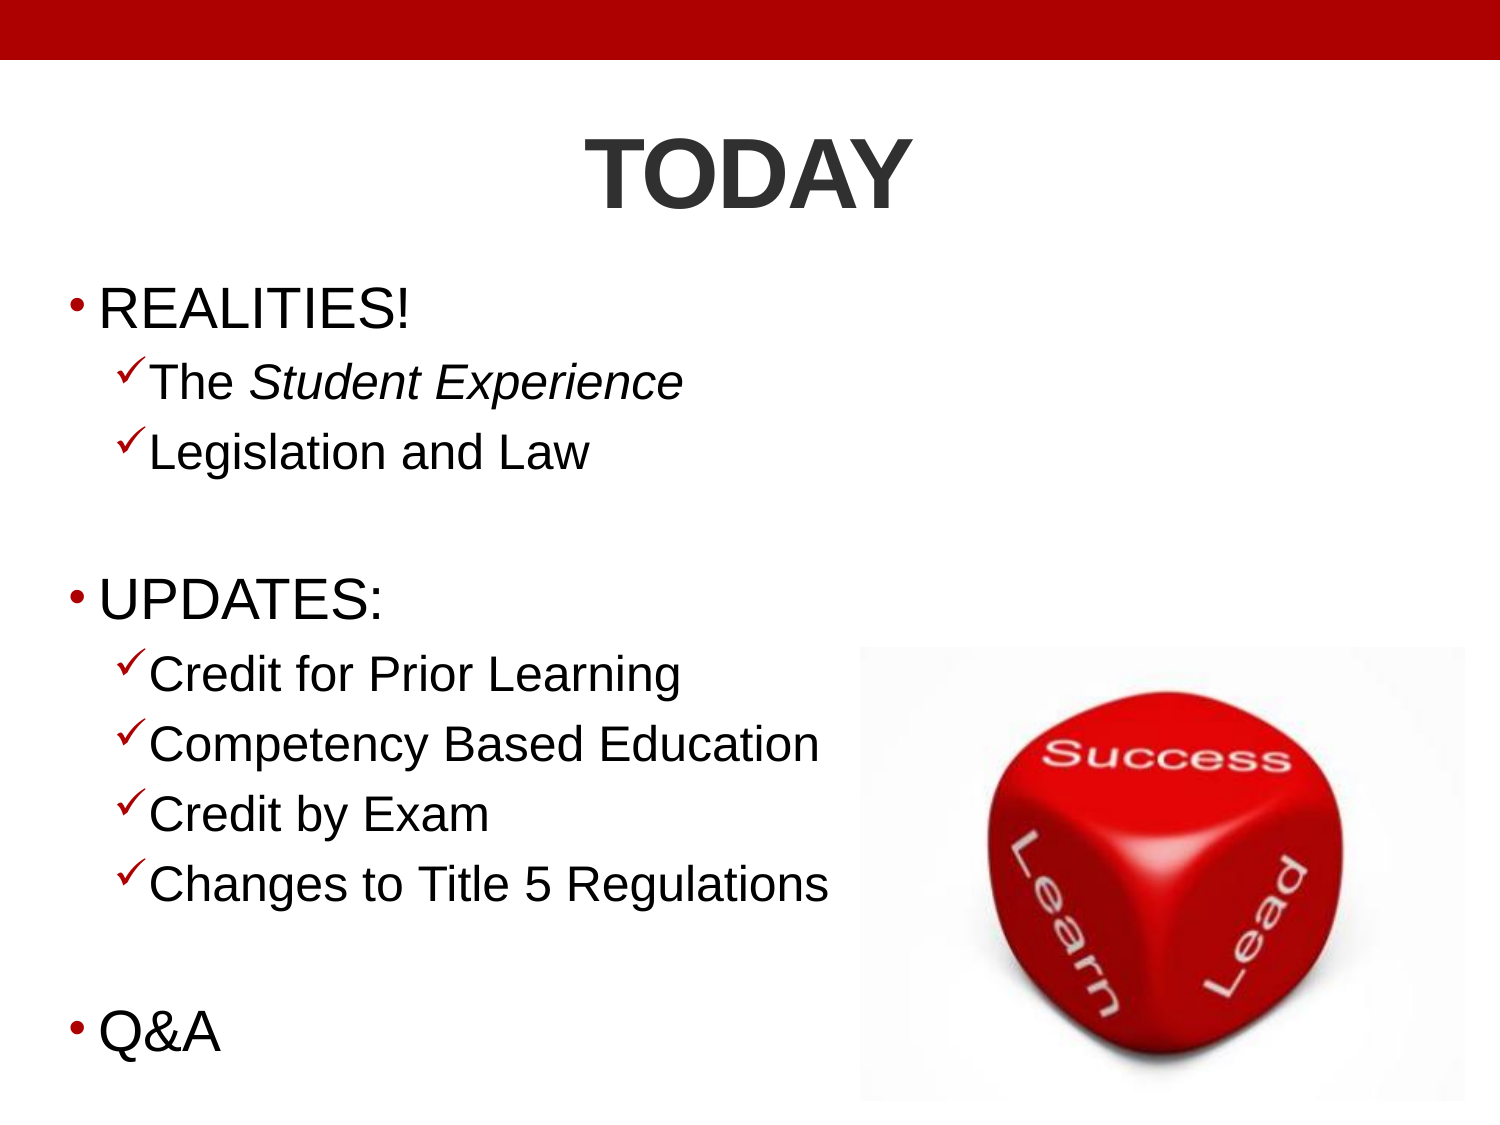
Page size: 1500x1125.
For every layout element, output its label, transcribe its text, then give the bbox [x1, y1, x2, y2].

picture [860, 646, 1465, 1101]
list REALITIES! The Student Experience Legislation and Law UPDATES: Credit for Prior Learning Competency Based Education Credit by Exam Changes to Title 5 Regulations Q&A [53, 262, 1453, 1088]
title TODAY [75, 87, 1425, 250]
